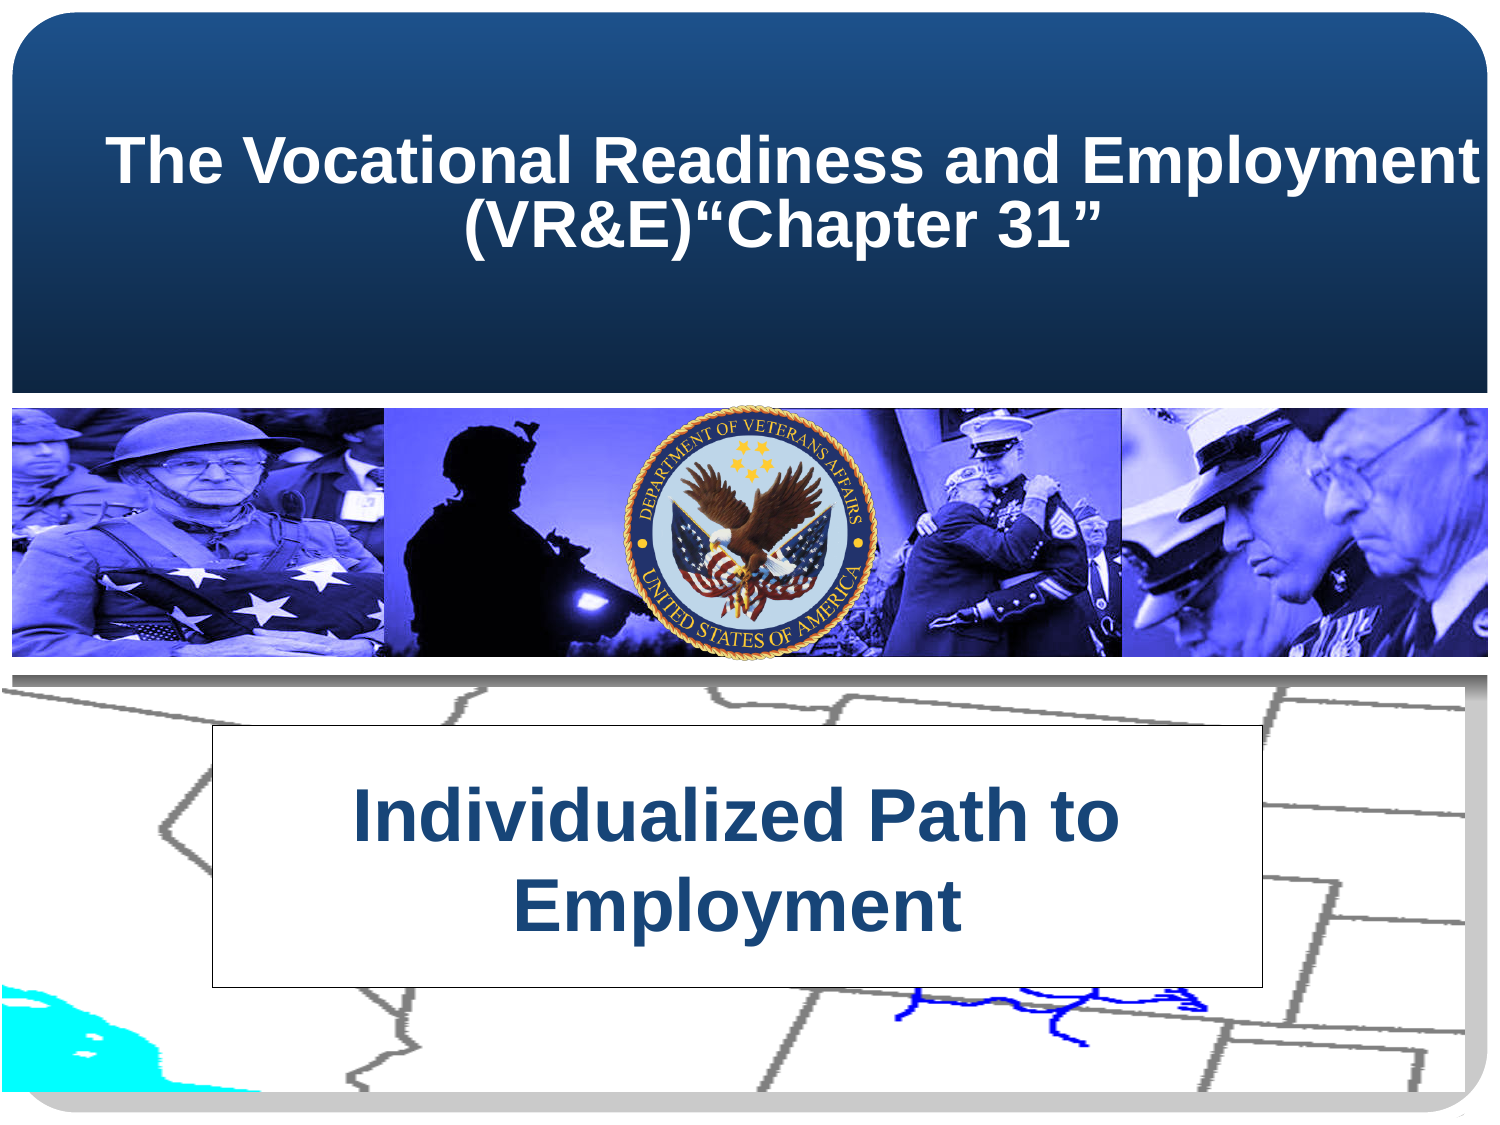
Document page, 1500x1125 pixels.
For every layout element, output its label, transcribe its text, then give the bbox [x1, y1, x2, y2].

title The Vocational Readiness and Employment (VR&E)“Chapter 31” [12, 0, 1500, 431]
picture [2, 687, 1466, 1093]
picture [12, 431, 1488, 667]
